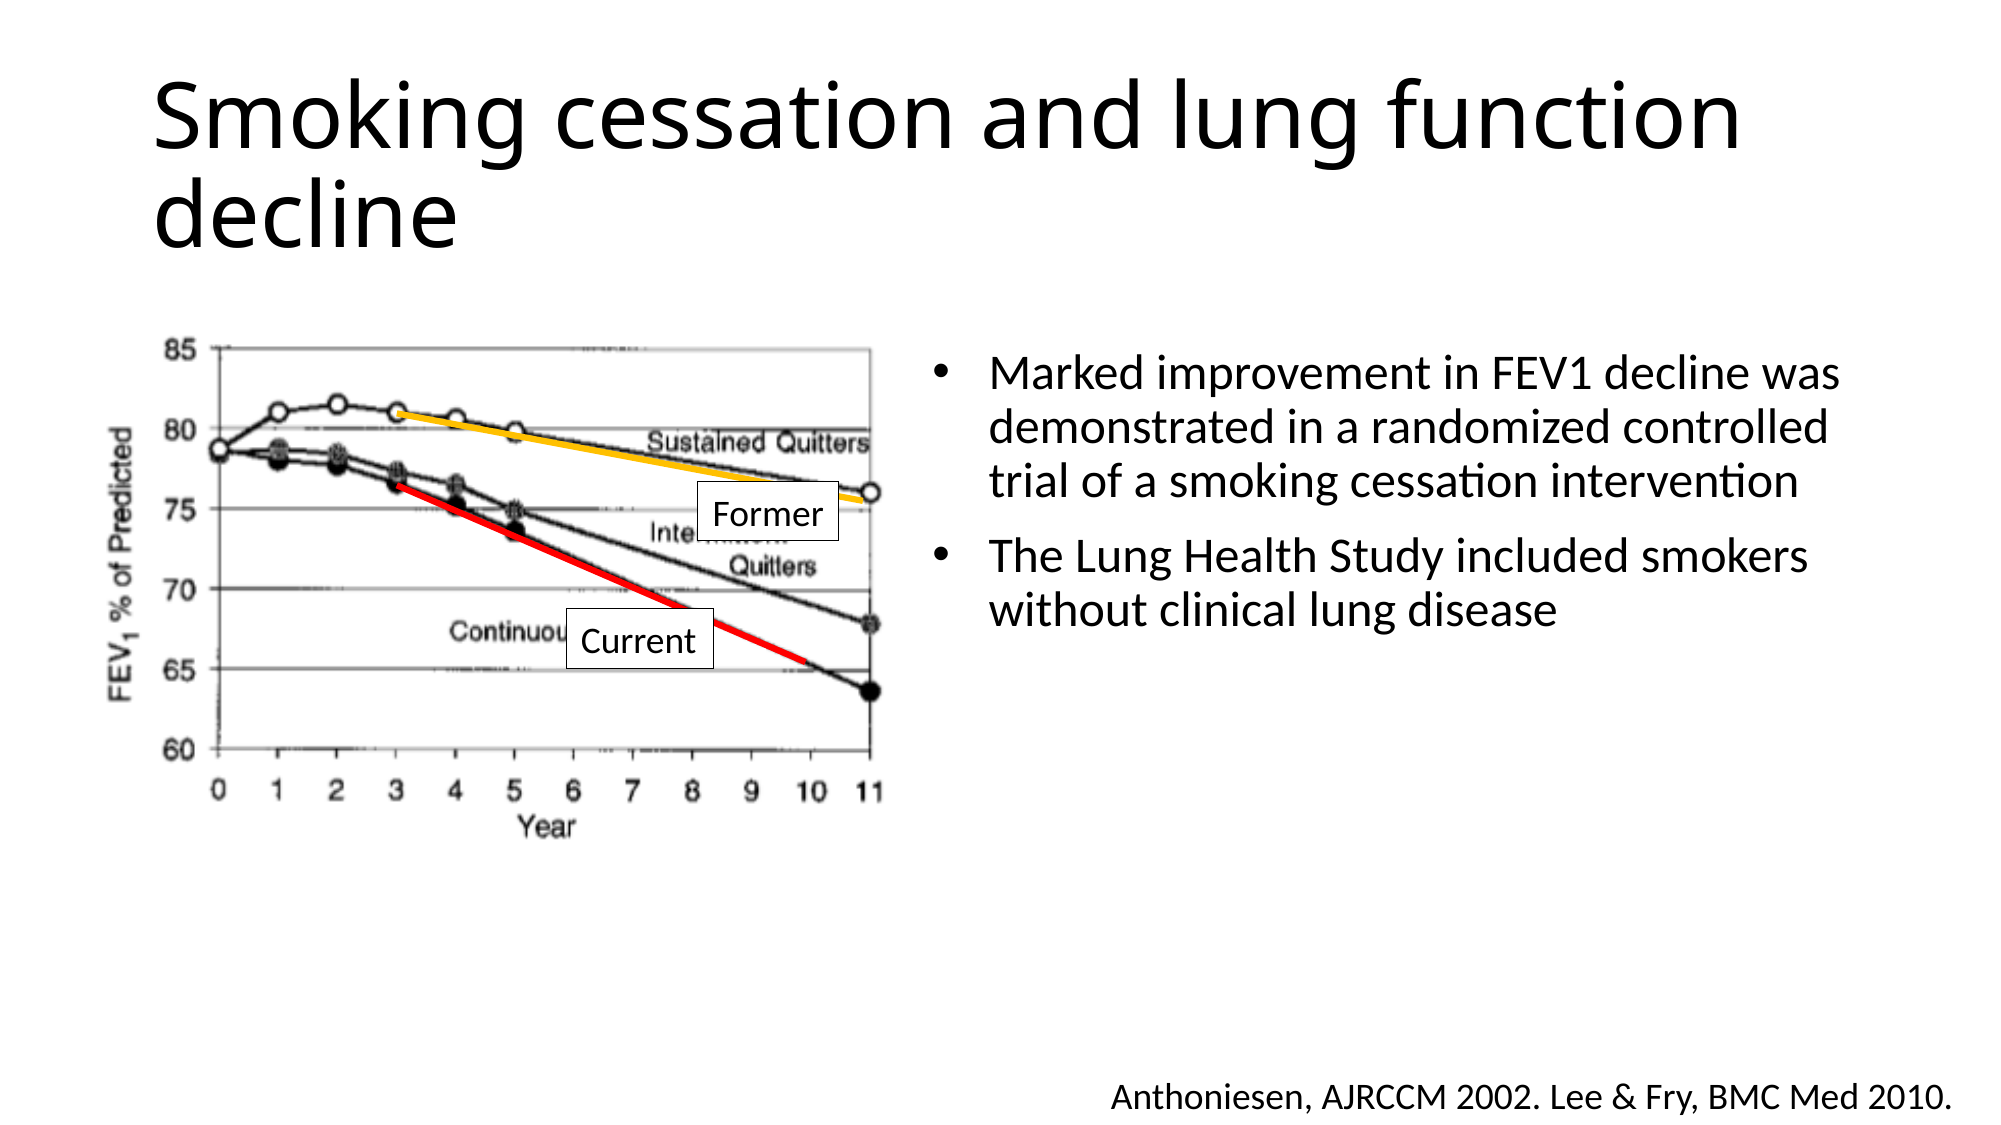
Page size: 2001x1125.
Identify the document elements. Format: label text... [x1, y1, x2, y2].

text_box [396, 485, 806, 663]
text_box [101, 326, 900, 850]
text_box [396, 413, 863, 501]
list Marked improvement in FEV1 decline was demonstrated in a randomized controlled trial of a smoking cessation intervention The Lung Health Study included smokers without clinical lung disease [917, 339, 1887, 838]
text_box Anthoniesen, AJRCCM 2002. Lee & Fry, BMC Med 2010. [1096, 1064, 1969, 1125]
title Smoking cessation and lung function decline [137, 59, 1863, 278]
